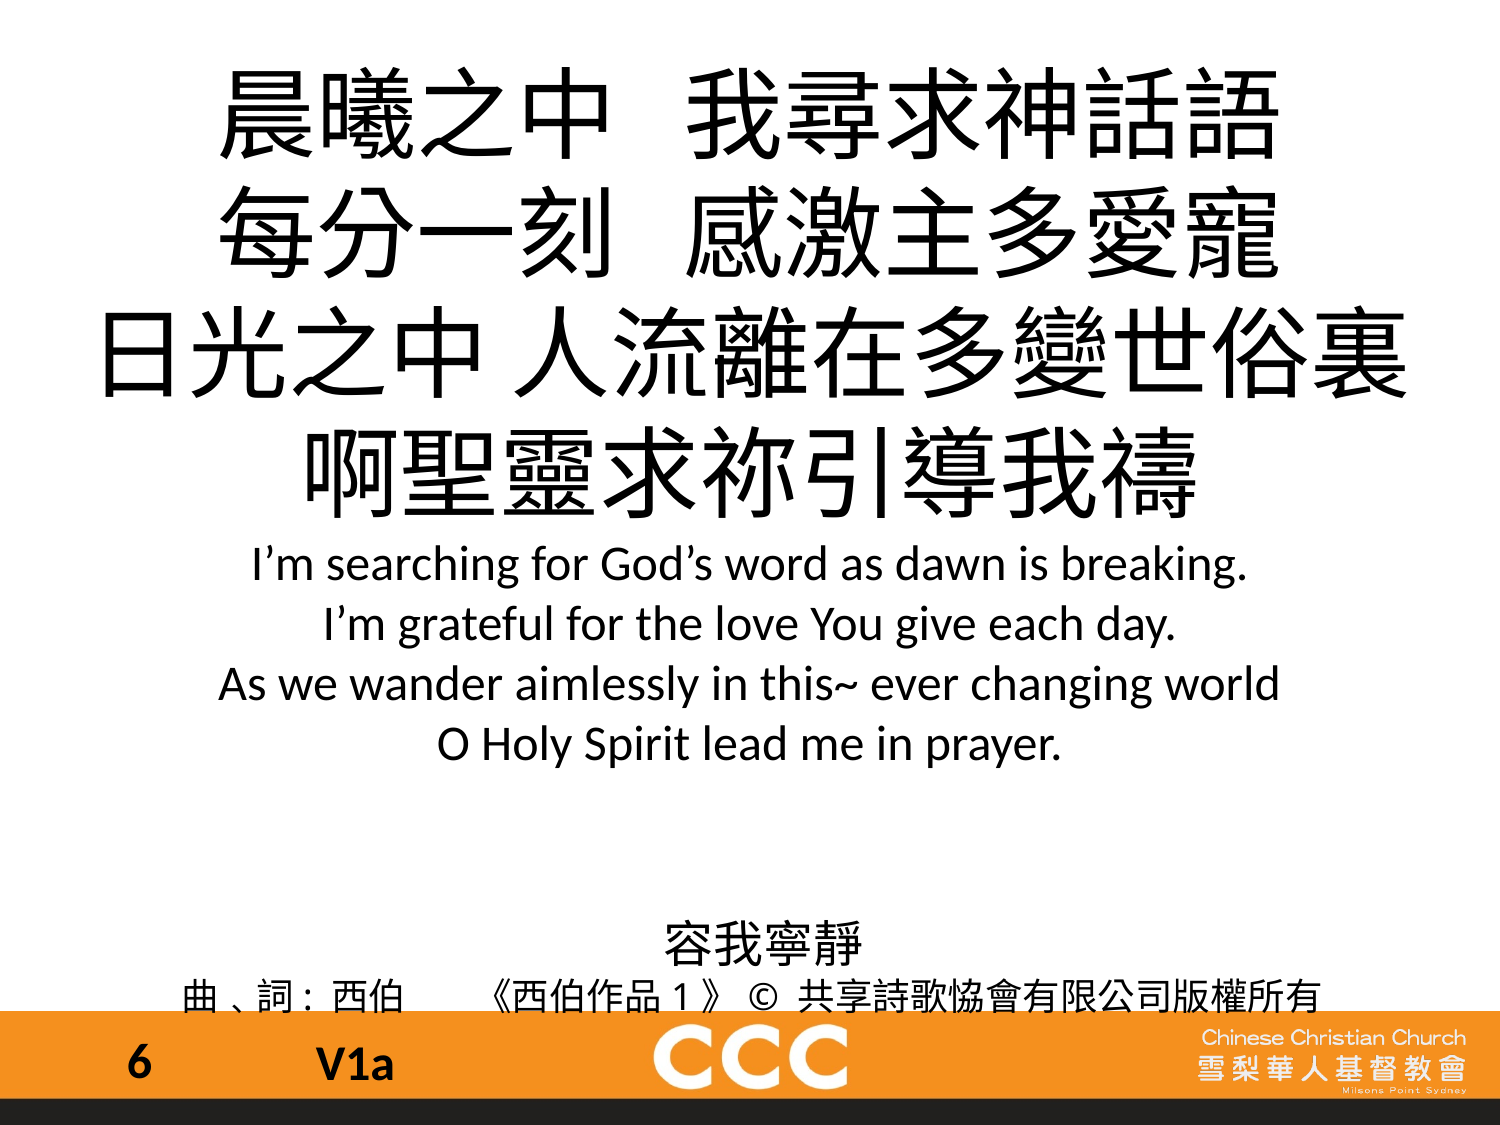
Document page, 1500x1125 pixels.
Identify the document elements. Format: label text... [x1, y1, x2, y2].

text_box 晨曦之中 我尋求神話語 每分一刻 感激主多愛寵 日光之中 人流離在多變世俗裏 啊聖靈求祢引導我禱 I’m searching for God’s word as dawn is breaking. I’m grateful for the love You give each day. As we wander aimlessly in this~ ever changing world O Holy Spirit lead me in prayer. [0, 43, 1500, 779]
slide_number 6 [112, 1025, 215, 1094]
text_box 容我寧靜 曲﹑詞: 西伯 《西伯作品1》© 共享詩歌恊會有限公司版權所有 [2, 905, 1500, 1025]
text_box V1a [301, 1025, 431, 1099]
picture [0, 1011, 1500, 1125]
